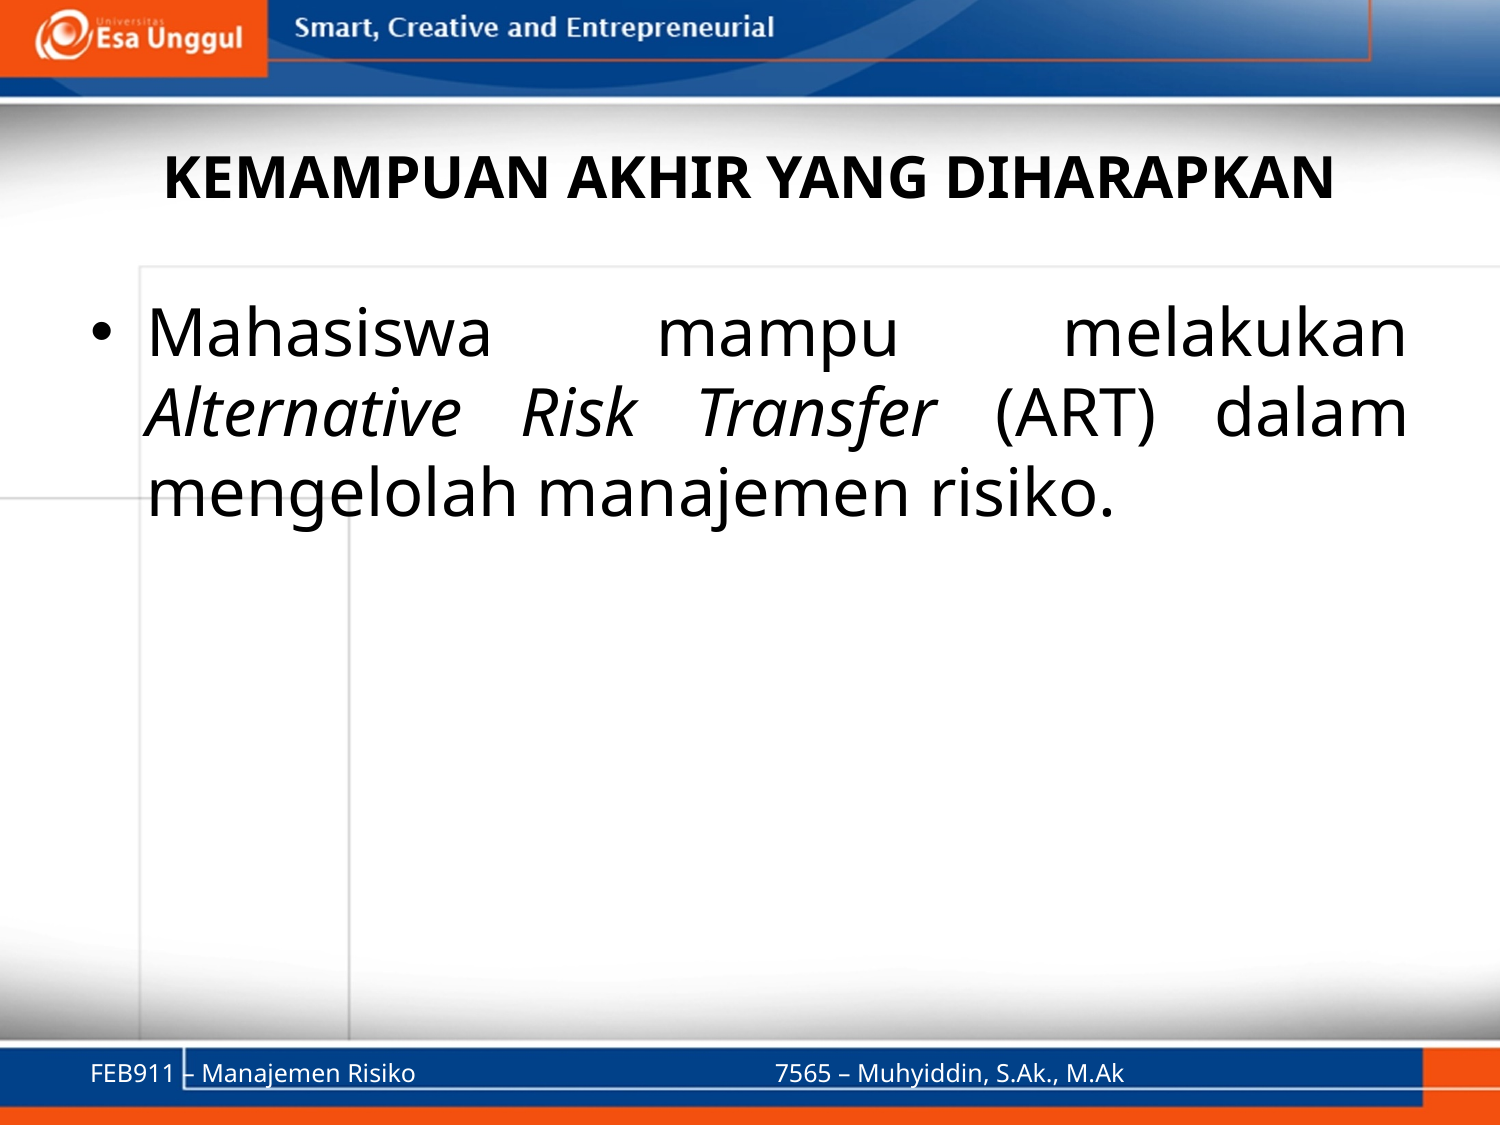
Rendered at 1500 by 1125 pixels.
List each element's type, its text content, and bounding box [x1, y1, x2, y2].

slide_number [75, 1042, 645, 1103]
picture [0, 0, 1500, 1125]
title KEMAMPUAN AKHIR YANG DIHARAPKAN [75, 99, 1425, 250]
list Mahasiswa mampu melakukan Alternative Risk Transfer (ART) dalam mengelolah manajemen risiko. [75, 282, 1425, 1025]
footer 7565 – Muhyiddin, S.Ak., M.Ak [712, 1042, 1188, 1103]
